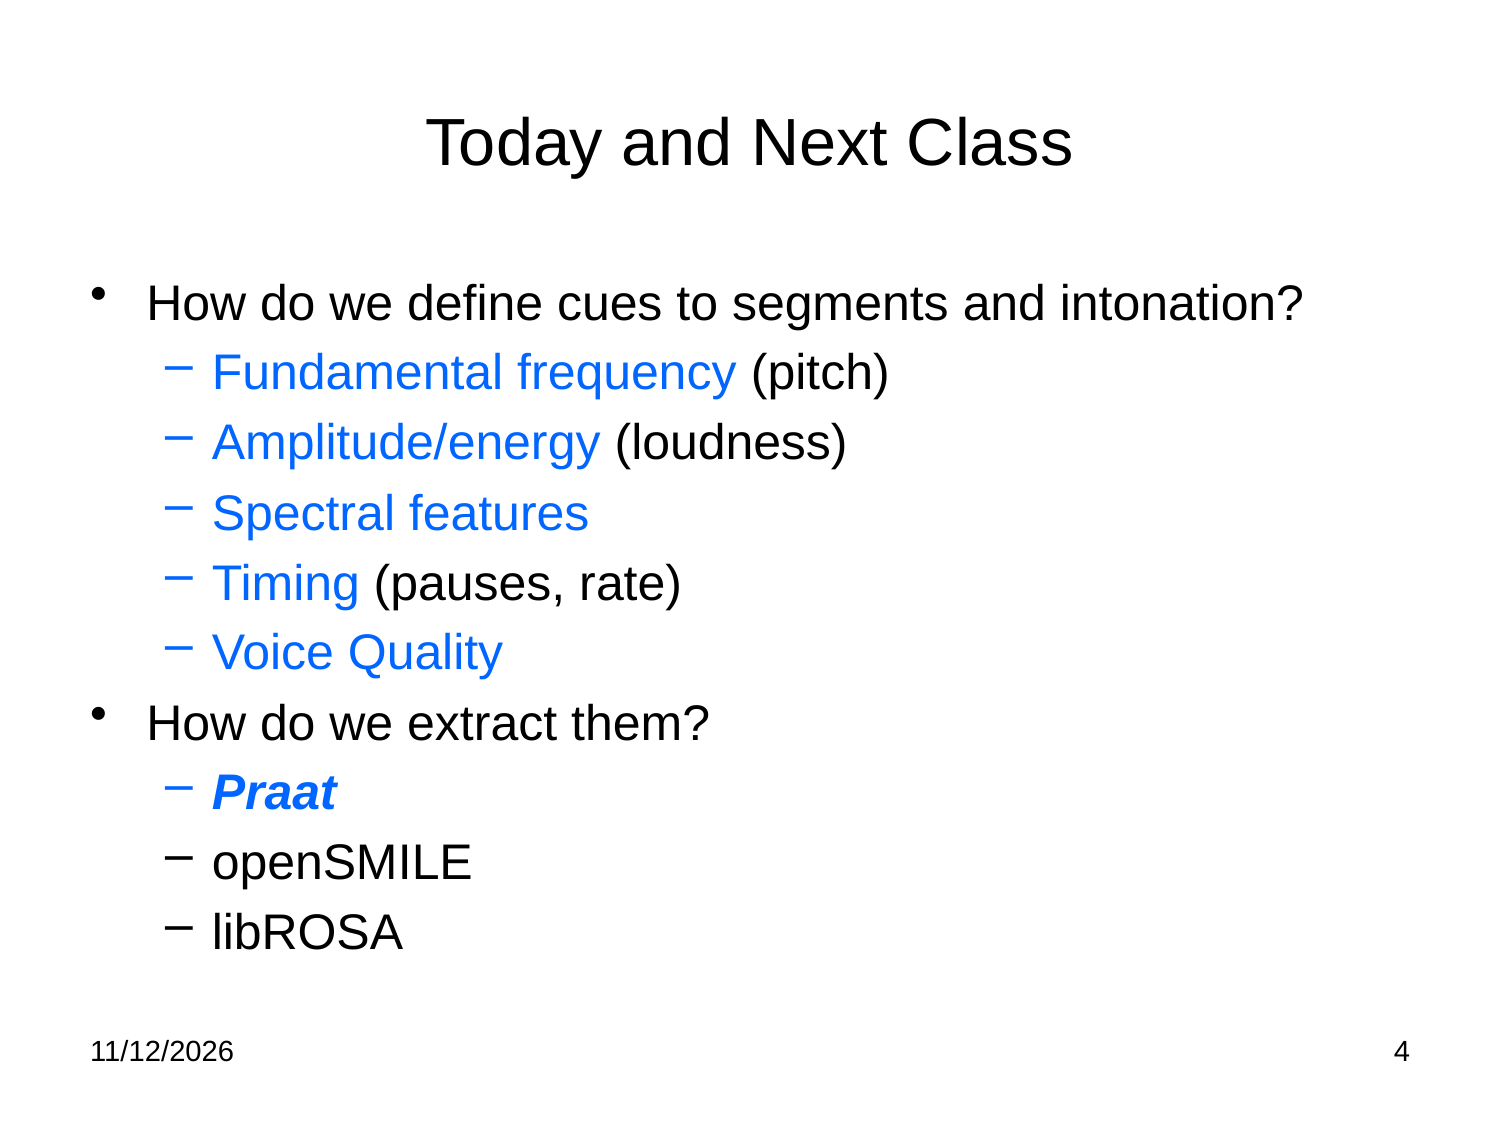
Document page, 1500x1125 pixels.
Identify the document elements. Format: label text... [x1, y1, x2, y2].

title Today and Next Class [75, 45, 1425, 233]
slide_number 4 [1074, 1024, 1426, 1103]
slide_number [74, 1024, 426, 1103]
list How do we define cues to segments and intonation? Fundamental frequency (pitch) Amplitude/energy (loudness) Spectral features Timing (pauses, rate) Voice Quality How do we extract them? Praat openSMILE libROSA [75, 262, 1425, 1005]
